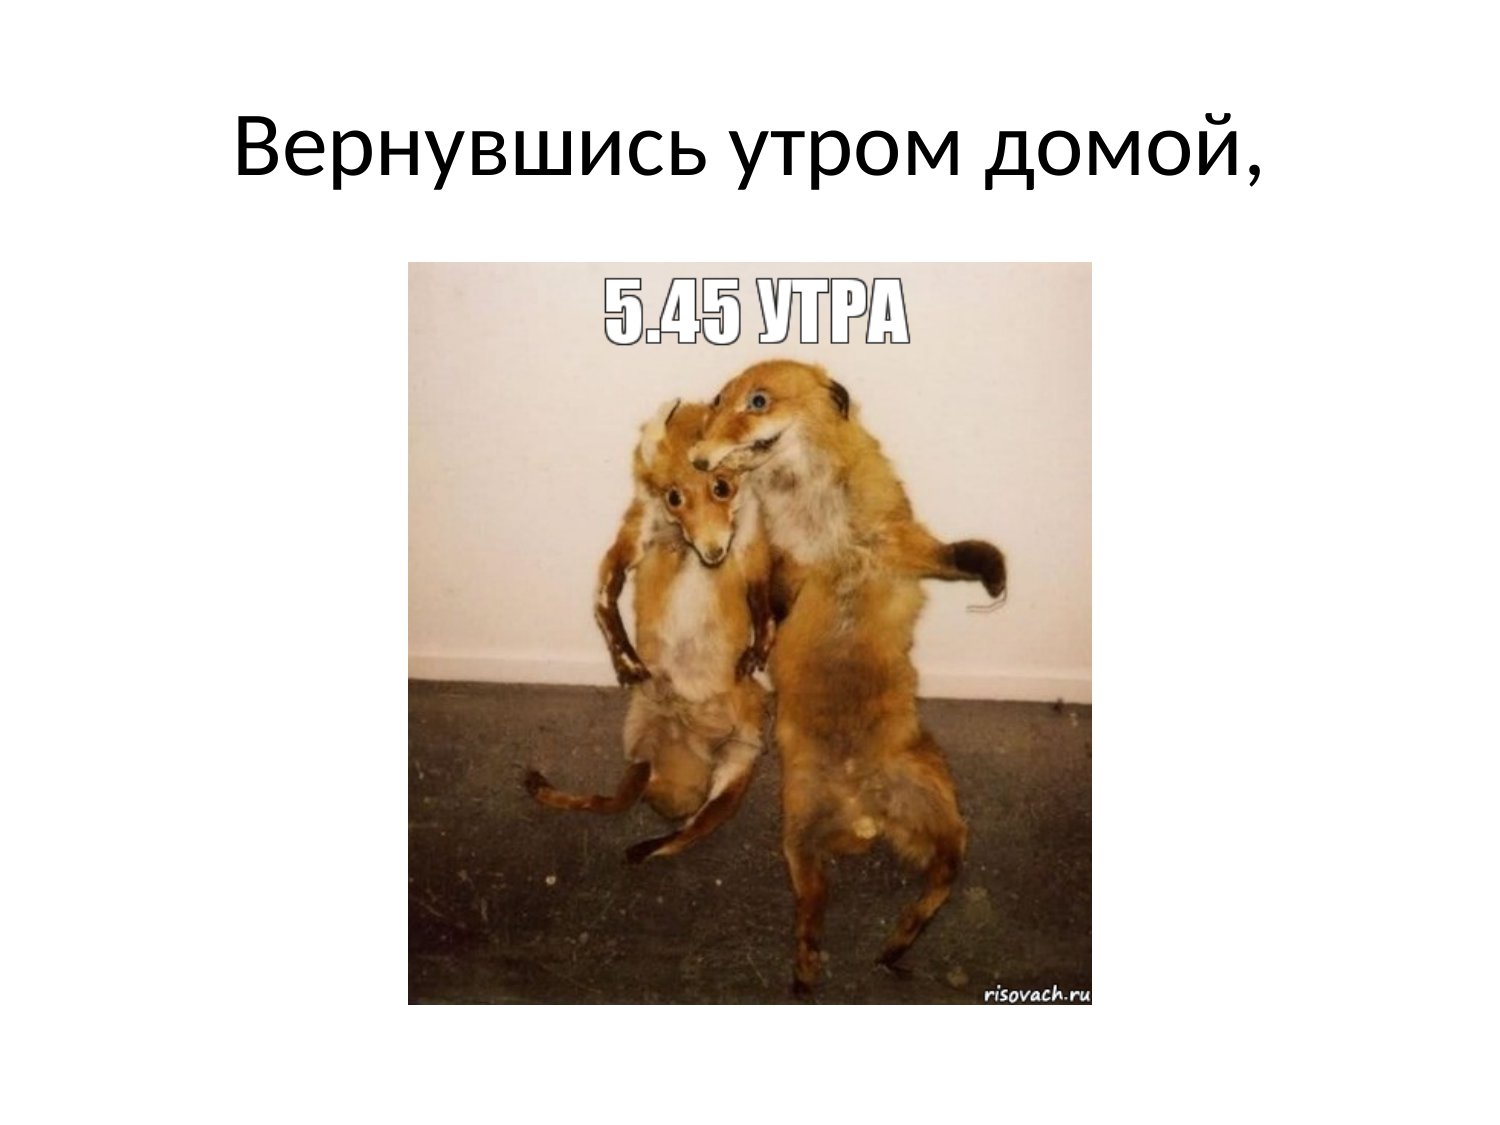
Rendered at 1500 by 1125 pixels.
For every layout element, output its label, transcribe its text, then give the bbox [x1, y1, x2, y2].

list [407, 262, 1093, 1006]
title Вернувшись утром домой, [75, 45, 1425, 233]
